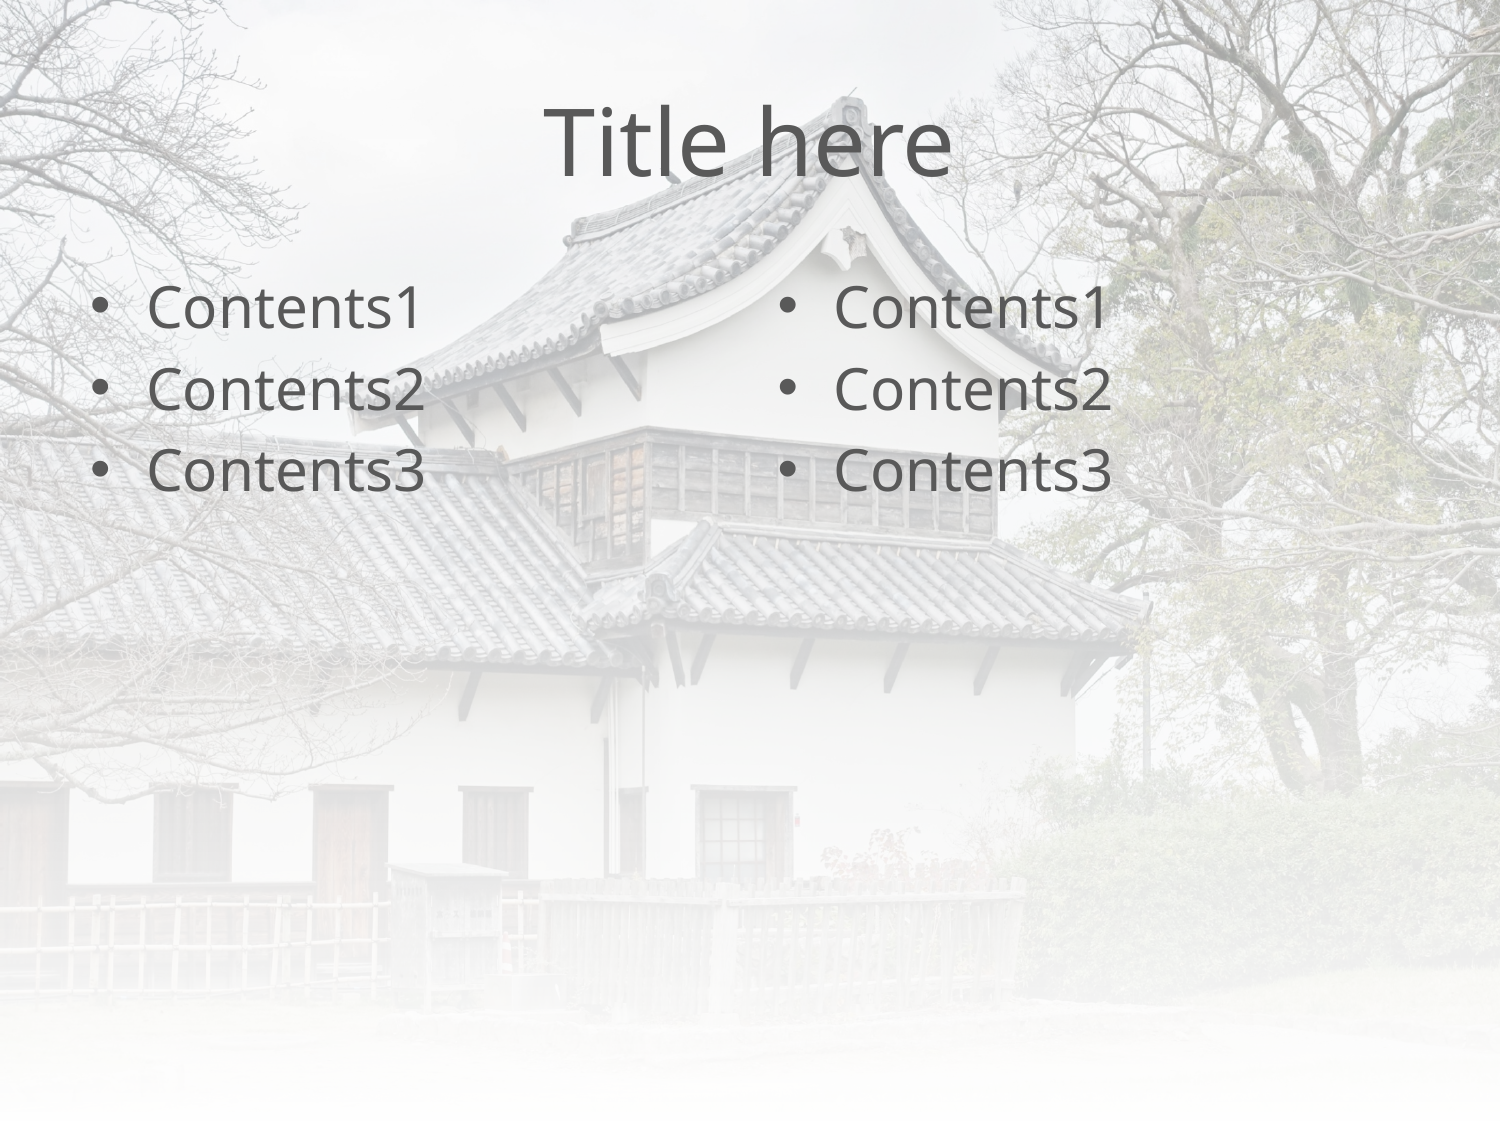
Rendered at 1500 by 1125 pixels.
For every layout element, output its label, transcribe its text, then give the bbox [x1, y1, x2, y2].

text_box [0, 0, 1500, 1125]
list Contents1 Contents2 Contents3 [75, 262, 738, 1005]
list Contents1 Contents2 Contents3 [762, 262, 1425, 1005]
title Title here [75, 45, 1425, 233]
